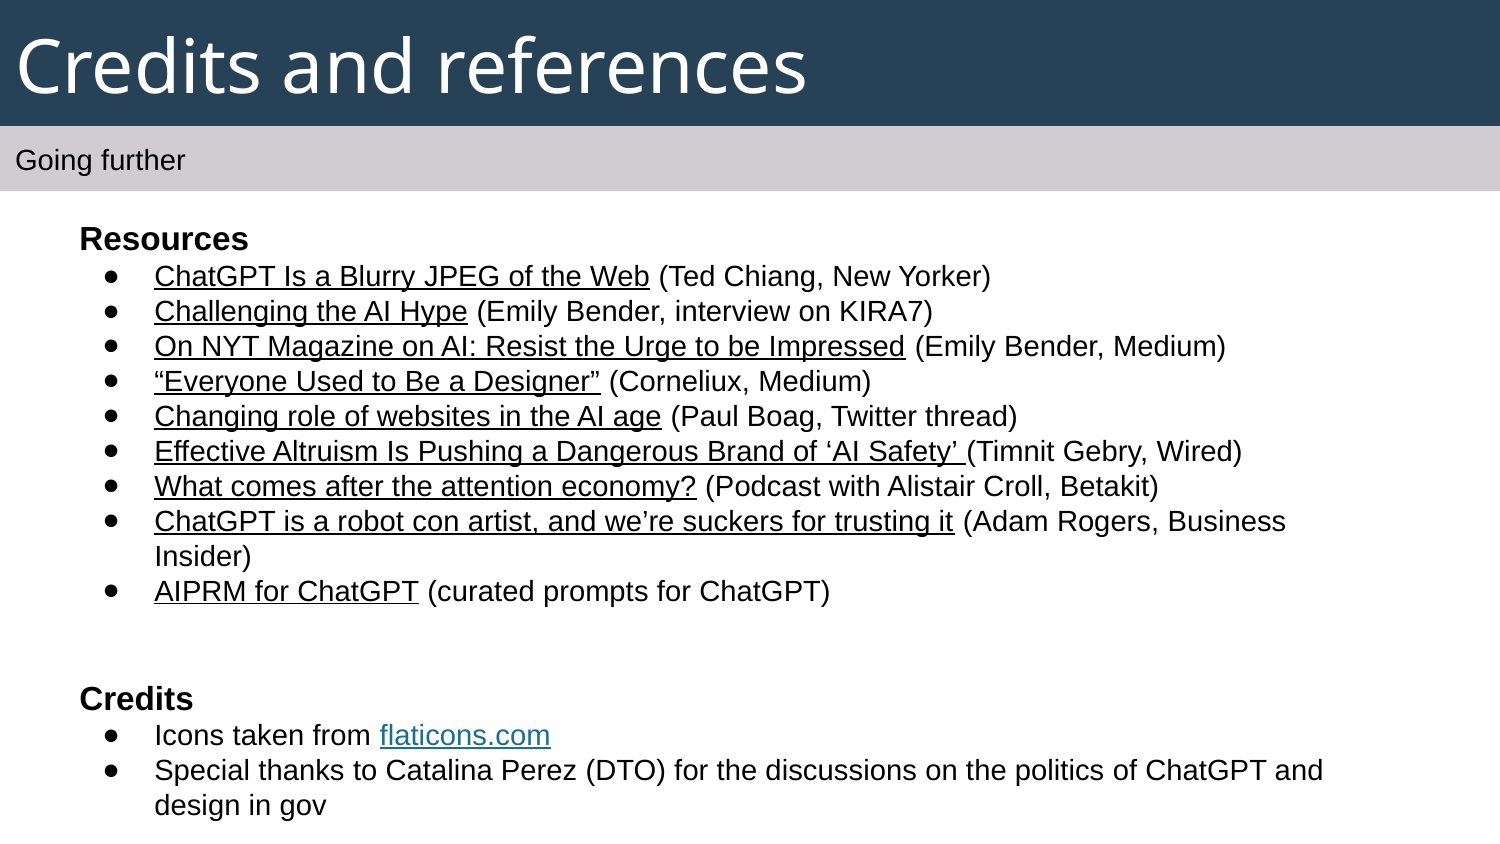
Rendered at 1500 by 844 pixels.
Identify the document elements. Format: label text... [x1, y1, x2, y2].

title Credits and references [0, 0, 1500, 126]
text_box Resources ChatGPT Is a Blurry JPEG of the Web (Ted Chiang, New Yorker) Challenging the AI Hype (Emily Bender, interview on KIRA7) On NYT Magazine on AI: Resist the Urge to be Impressed (Emily Bender, Medium) “Everyone Used to Be a Designer” (Corneliux, Medium) Changing role of websites in the AI age (Paul Boag, Twitter thread) Effective Altruism Is Pushing a Dangerous Brand of ‘AI Safety’ (Timnit Gebry, Wired) What comes after the attention economy? (Podcast with Alistair Croll, Betakit) ChatGPT is a robot con artist, and we’re suckers for trusting it (Adam Rogers, Business Insider) AIPRM for ChatGPT (curated prompts for ChatGPT) Credits Icons taken from flaticons.com Special thanks to Catalina Perez (DTO) for the discussions on the politics of ChatGPT and design in gov [64, 202, 1370, 837]
text_box Going further [0, 126, 1500, 192]
